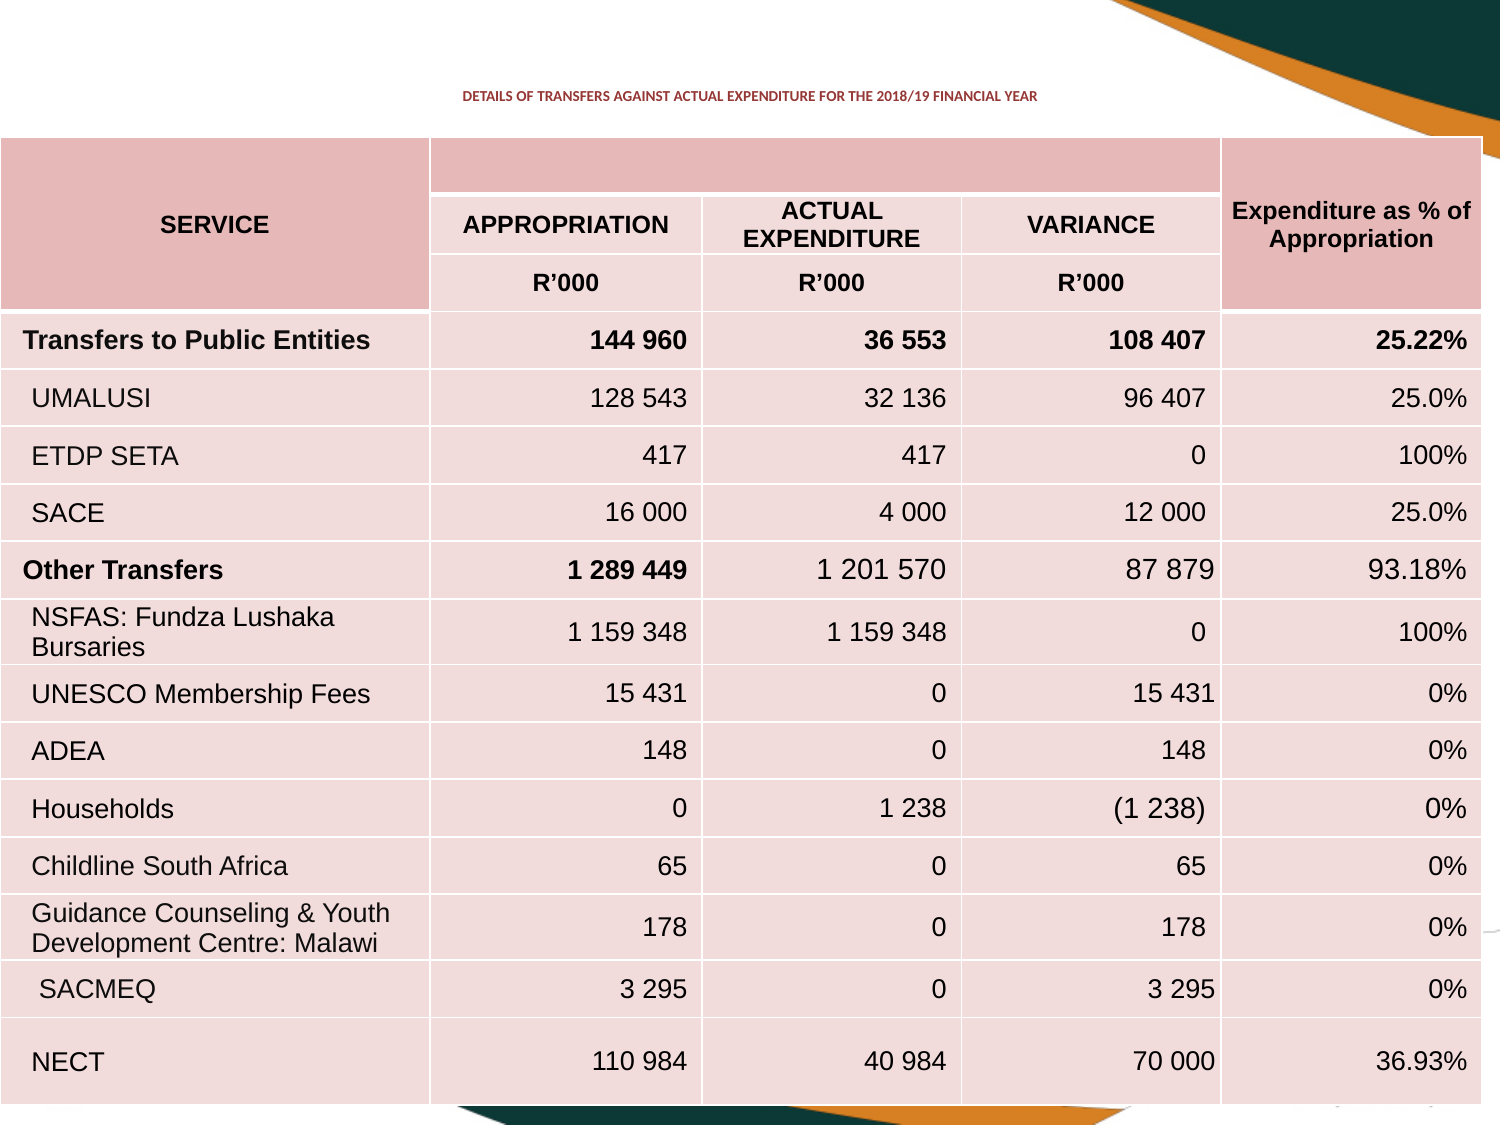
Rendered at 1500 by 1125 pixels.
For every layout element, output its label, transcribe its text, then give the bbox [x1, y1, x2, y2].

table_cell 12 000 [962, 485, 1220, 540]
table_cell ETDP SETA [1, 427, 429, 483]
table_cell 1 201 570 [703, 542, 961, 598]
table_cell 417 [431, 427, 701, 483]
table_cell 16 000 [431, 485, 701, 540]
table_cell 0 [703, 723, 961, 778]
table_cell 110 984 [431, 1018, 701, 1104]
table_cell R’000 [703, 255, 961, 311]
table_cell NECT [1, 1018, 429, 1104]
table_cell 3 295 [962, 961, 1220, 1017]
table_cell 96 407 [962, 370, 1220, 425]
picture [0, 0, 1500, 1125]
table_cell 40 984 [703, 1018, 961, 1104]
table_cell ADEA [1, 723, 429, 778]
table_cell 1 238 [703, 780, 961, 836]
table_cell UMALUSI [1, 370, 429, 425]
table_cell NSFAS: Fundza Lushaka Bursaries [1, 600, 429, 664]
table_cell 0 [703, 961, 961, 1017]
table_cell 0 [703, 665, 961, 721]
table_cell 148 [431, 723, 701, 778]
table_cell Households [1, 780, 429, 836]
table_cell VARIANCE [962, 197, 1220, 253]
table_cell (1 238) [962, 780, 1220, 836]
table_cell 1 159 348 [431, 600, 701, 664]
table_cell 100% [1222, 600, 1481, 664]
table_cell Transfers to Public Entities [1, 314, 429, 368]
table_cell 417 [703, 427, 961, 483]
table_cell 148 [962, 723, 1220, 778]
table_cell APPROPRIATION [431, 197, 701, 253]
table_cell Guidance Counseling & Youth Development Centre: Malawi [1, 895, 429, 959]
table_cell 25.0% [1222, 485, 1481, 540]
table_cell R’000 [431, 255, 701, 311]
table_cell 93.18% [1222, 542, 1481, 598]
table_cell ACTUAL EXPENDITURE [703, 197, 961, 253]
table_cell 0% [1222, 961, 1481, 1017]
title DETAILS OF TRANSFERS AGAINST ACTUAL EXPENDITURE FOR THE 2018/19 FINANCIAL YEAR [75, 78, 1425, 126]
table_cell 0 [703, 838, 961, 893]
table_cell 4 000 [703, 485, 961, 540]
table_cell 100% [1222, 427, 1481, 483]
table_cell SACMEQ [1, 961, 429, 1017]
table_cell 25.0% [1222, 370, 1481, 425]
table_cell 108 407 [962, 312, 1220, 368]
table_cell 1 159 348 [703, 600, 961, 664]
table_cell 36.93% [1222, 1018, 1481, 1104]
table_cell 65 [431, 838, 701, 893]
table_cell 65 [962, 838, 1220, 893]
table_cell 144 960 [431, 312, 701, 368]
table_cell 0 [962, 600, 1220, 664]
table_cell 15 431 [962, 665, 1220, 721]
table_cell SACE [1, 485, 429, 540]
table_header Expenditure as % of Appropriation [1222, 138, 1481, 309]
table_cell Childline South Africa [1, 838, 429, 893]
table_cell 1 289 449 [431, 542, 701, 598]
table_cell 25.22% [1222, 314, 1481, 368]
table_cell 15 431 [431, 665, 701, 721]
table_cell 70 000 [962, 1018, 1220, 1104]
table_cell 178 [431, 895, 701, 959]
table_cell 0% [1222, 780, 1481, 836]
table_cell 0% [1222, 838, 1481, 893]
table_cell 0 [703, 895, 961, 959]
table_cell 178 [962, 895, 1220, 959]
table_cell 128 543 [431, 370, 701, 425]
table_cell 0% [1222, 665, 1481, 721]
table_cell 0% [1222, 895, 1481, 959]
table_cell R’000 [962, 255, 1220, 311]
table_cell 87 879 [962, 542, 1220, 598]
table_header [431, 138, 1220, 192]
table_cell 0% [1222, 723, 1481, 778]
table_cell 0 [962, 427, 1220, 483]
table_cell 3 295 [431, 961, 701, 1017]
table_cell 0 [431, 780, 701, 836]
table_cell UNESCO Membership Fees [1, 665, 429, 721]
table_cell 32 136 [703, 370, 961, 425]
table_header SERVICE [1, 138, 429, 309]
table_cell Other Transfers [1, 542, 429, 598]
table_cell 36 553 [703, 312, 961, 368]
